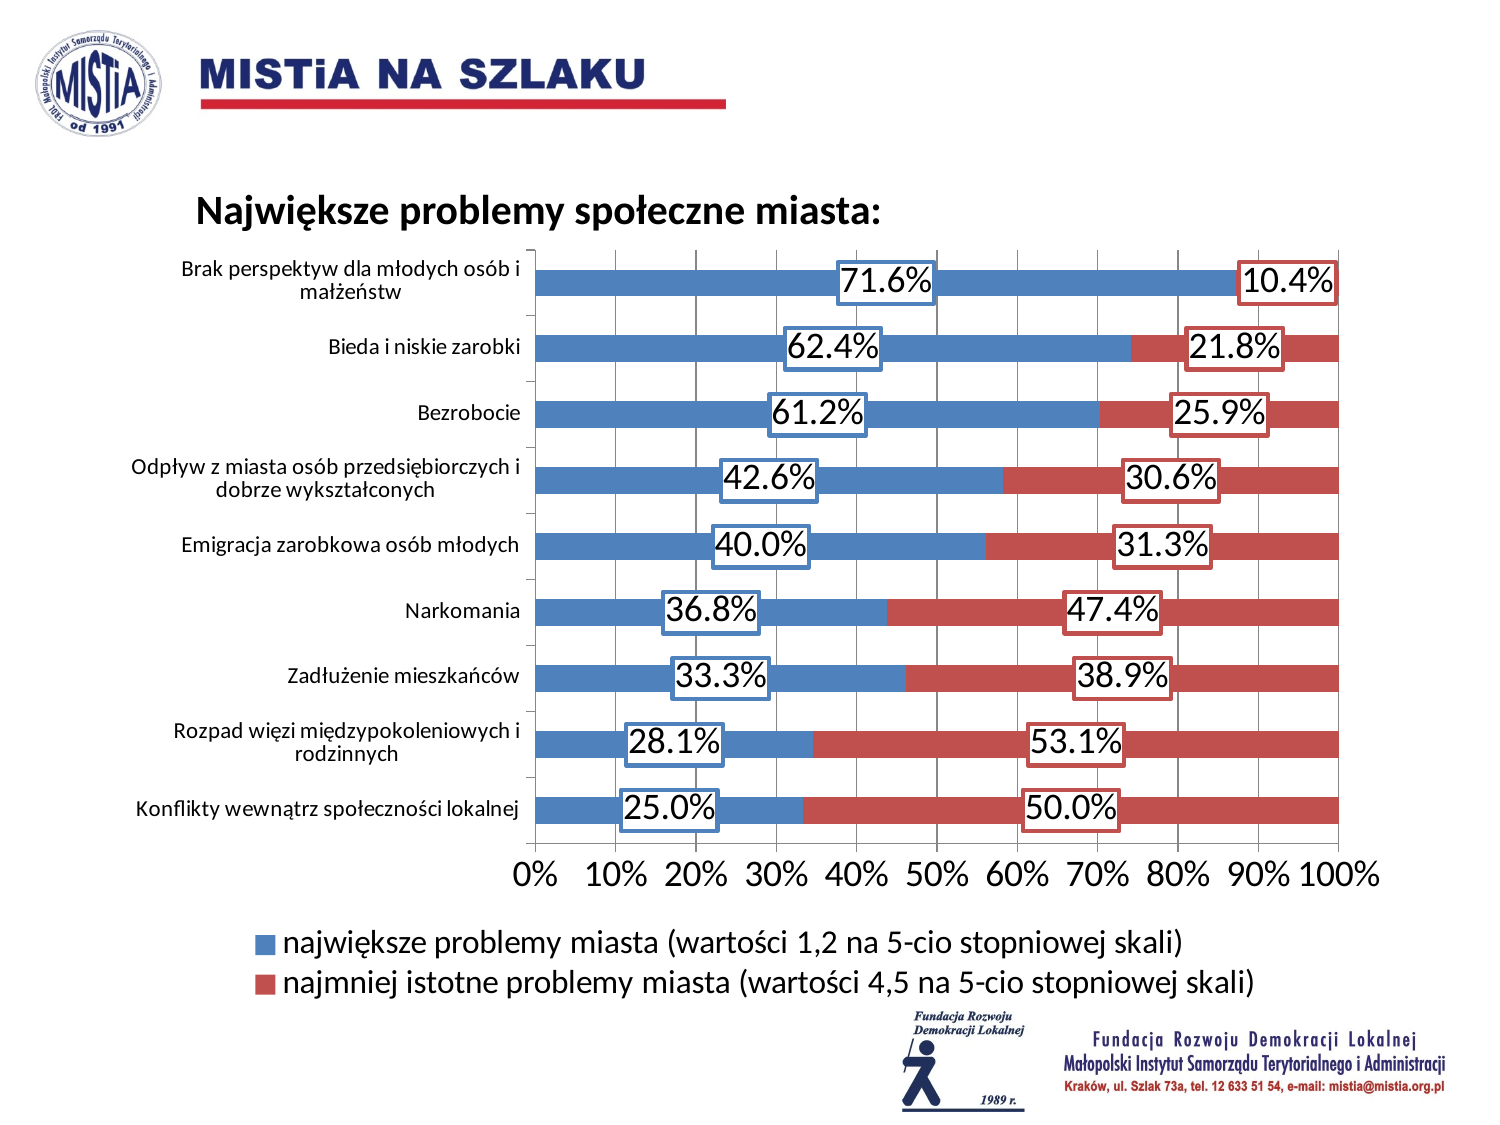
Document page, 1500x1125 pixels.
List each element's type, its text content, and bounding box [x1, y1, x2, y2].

chart [105, 234, 1407, 1009]
picture [902, 1011, 1453, 1112]
text_box Największe problemy społeczne miasta: [117, 175, 961, 232]
picture [35, 30, 726, 137]
